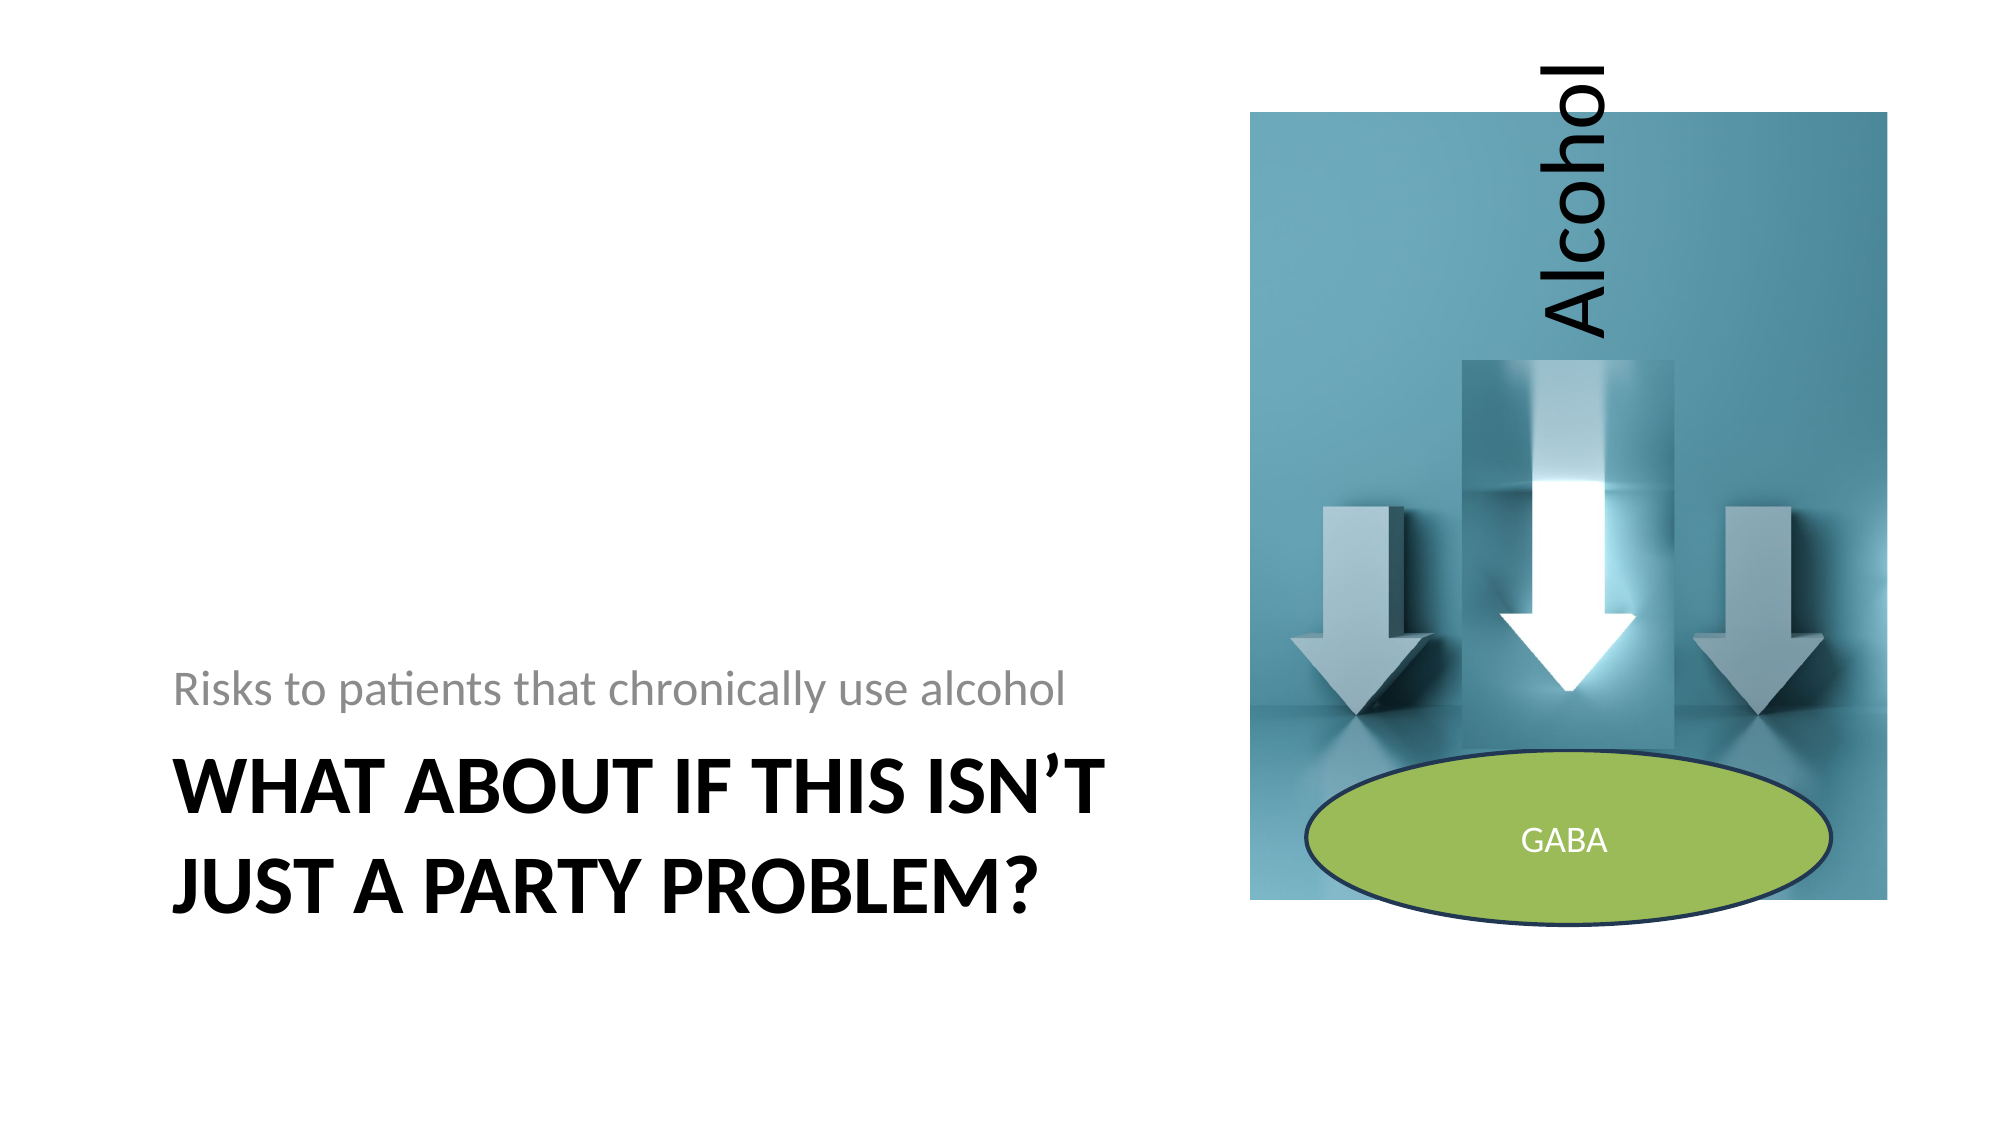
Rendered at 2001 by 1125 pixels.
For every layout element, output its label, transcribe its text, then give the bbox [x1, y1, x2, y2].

list Risks to patients that chronically use alcohol [157, 476, 1244, 723]
title What about if this isn’t just a party problem? [157, 723, 1221, 1025]
text_box Alcohol [1504, 45, 1630, 110]
picture [1249, 112, 1888, 926]
